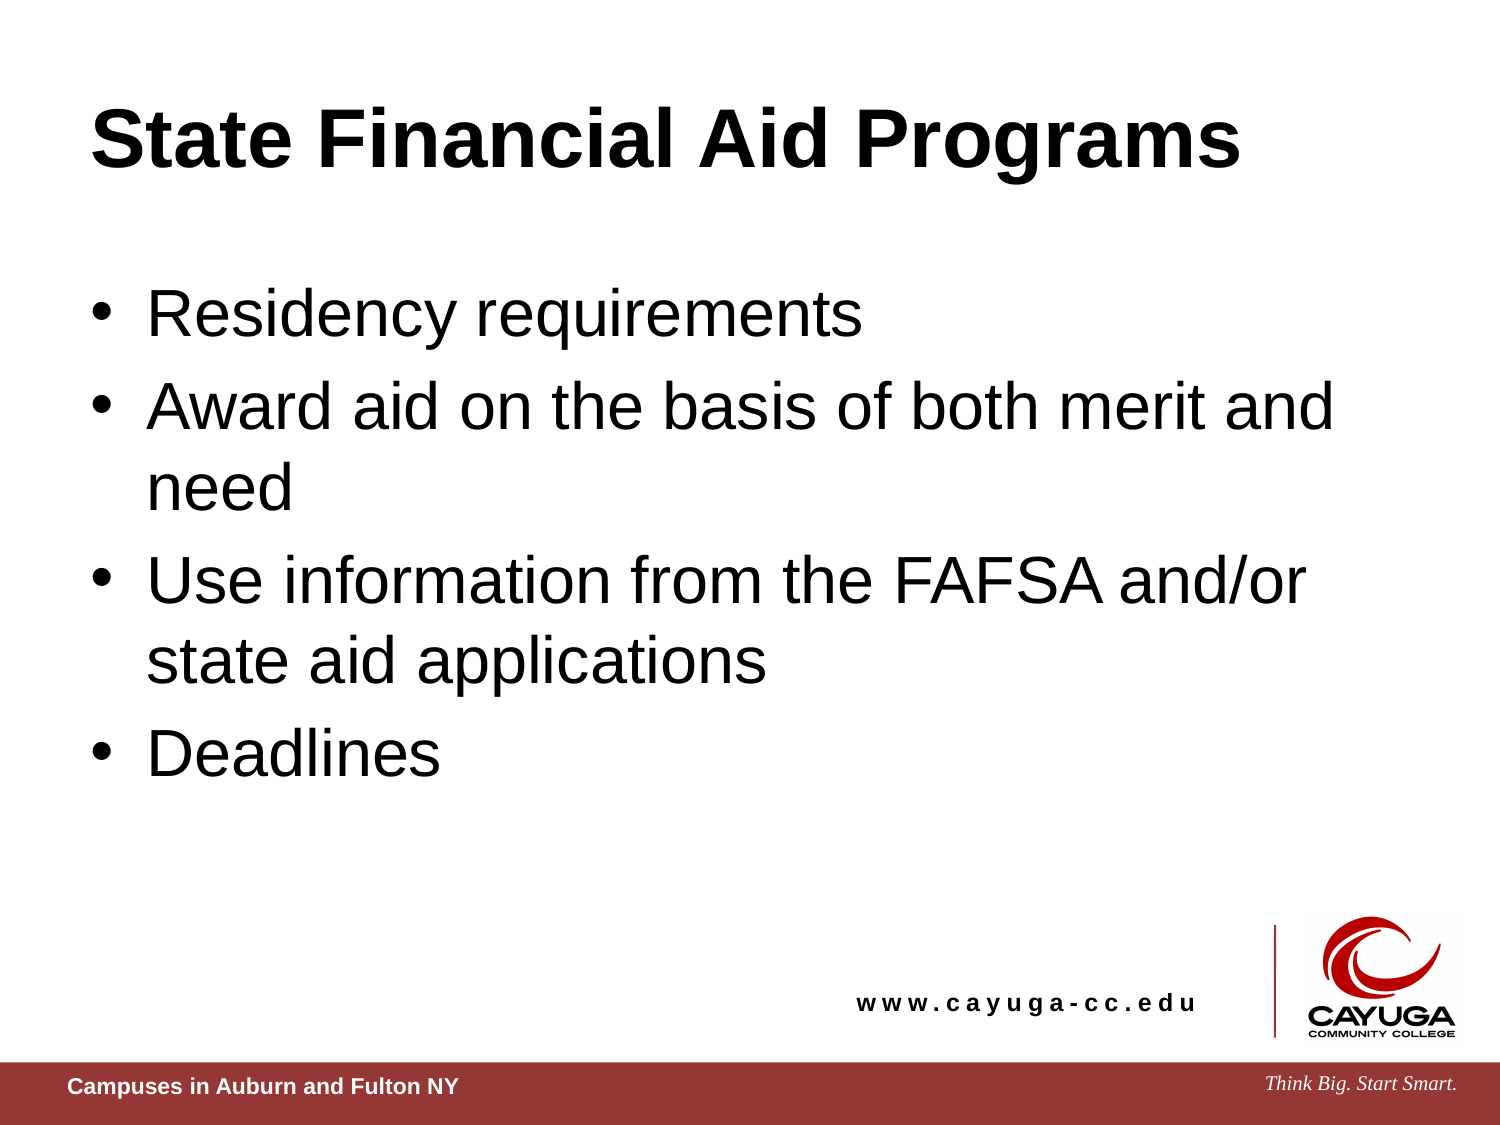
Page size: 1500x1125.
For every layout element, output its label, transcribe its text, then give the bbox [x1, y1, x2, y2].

picture [1299, 908, 1465, 1046]
list Residency requirements Award aid on the basis of both merit and need Use information from the FAFSA and/or state aid applications Deadlines [75, 262, 1425, 1005]
title State Financial Aid Programs [75, 45, 1425, 233]
